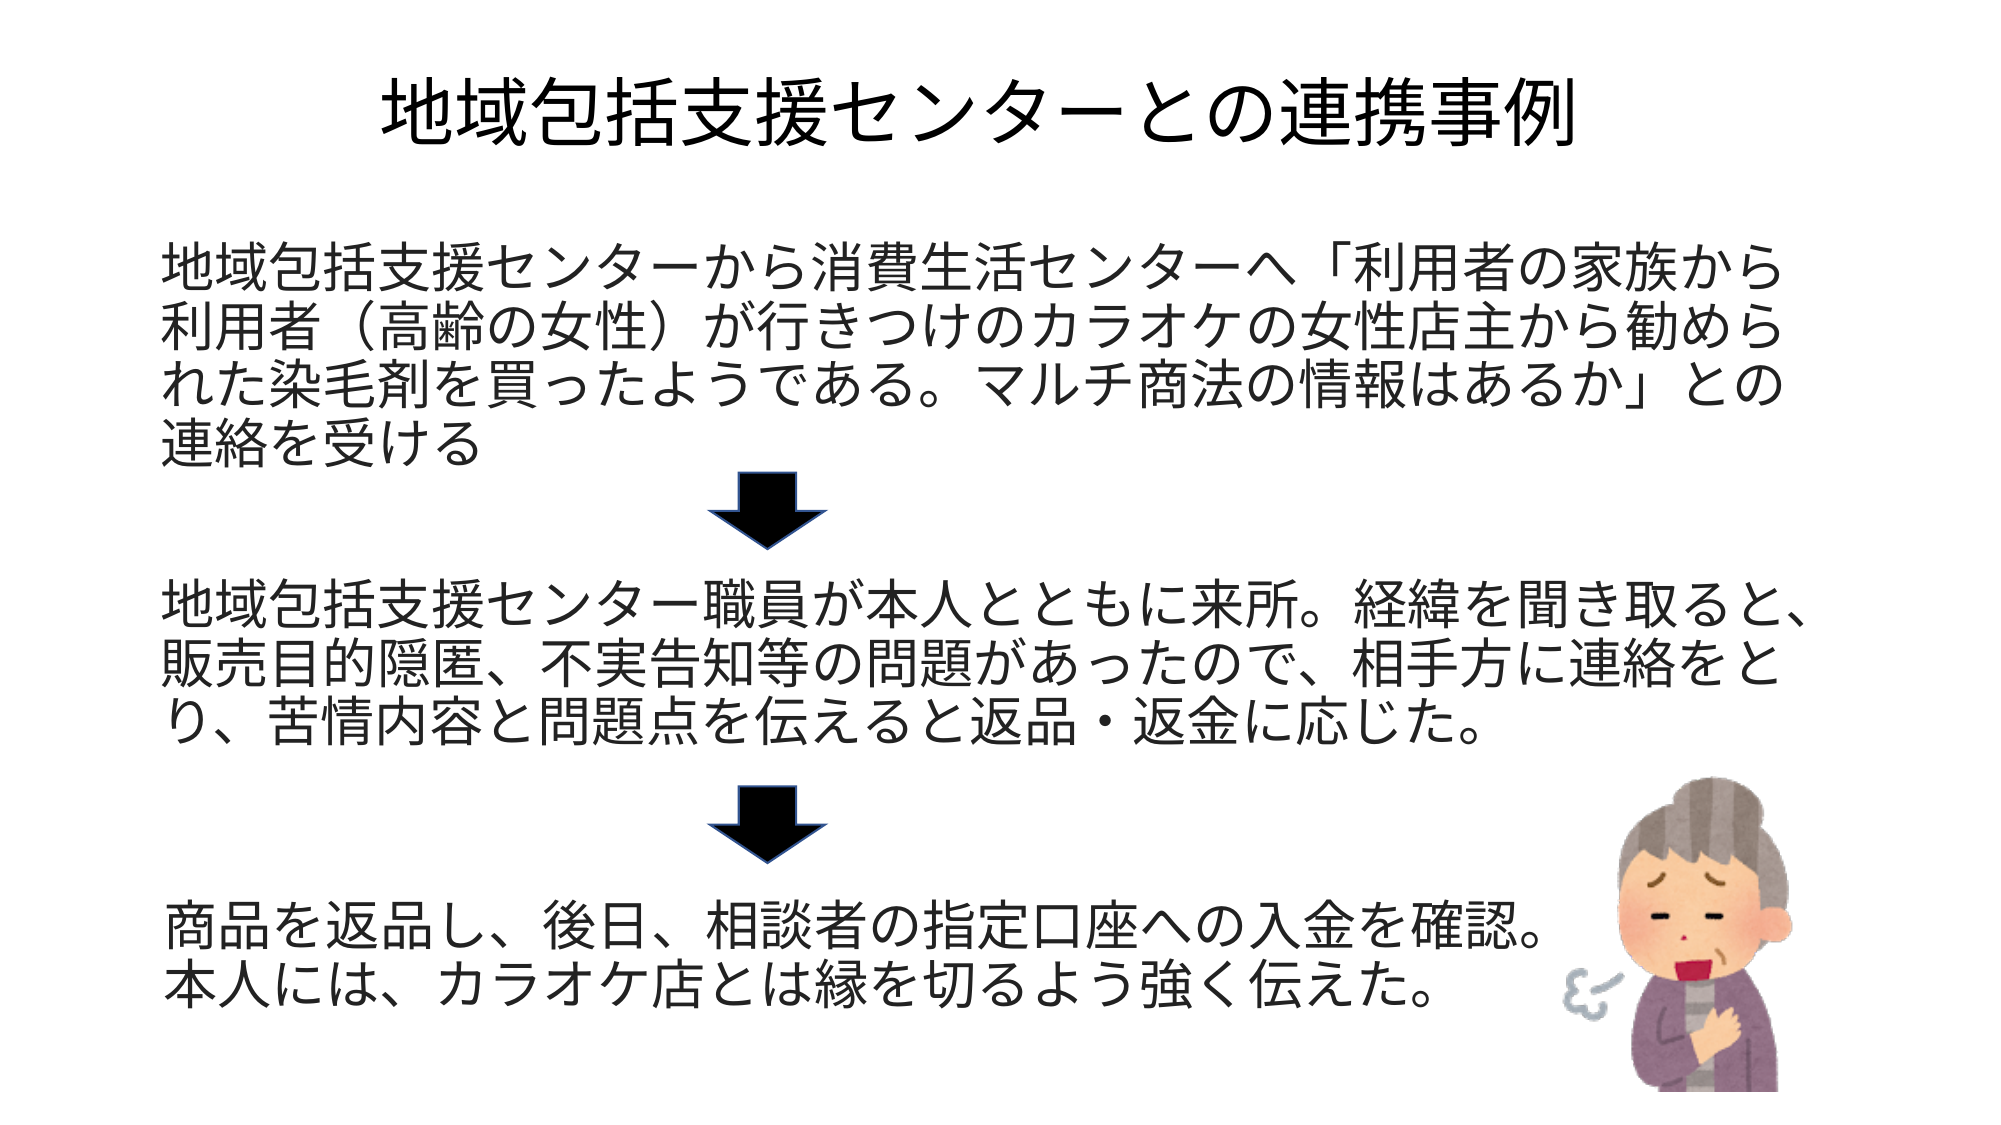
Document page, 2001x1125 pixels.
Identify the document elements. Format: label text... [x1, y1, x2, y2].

text_box 商品を返品し、後日、相談者の指定口座への入金を確認。本人には、カラオケ店とは縁を切るよう強く伝えた。 [148, 891, 1544, 1034]
subtitle 地域包括支援センターから消費生活センターへ「利用者の家族から利用者（高齢の女性）が行きつけのカラオケの女性店主から勧められた染毛剤を買ったようである。マルチ商法の情報はあるか」との連絡を受ける [145, 233, 1824, 494]
title 地域包括支援センターとの連携事例 [229, 57, 1730, 165]
text_box [706, 471, 829, 551]
text_box [706, 785, 829, 865]
picture [1544, 775, 1861, 1092]
text_box 地域包括支援センター職員が本人とともに来所。経緯を聞き取ると、販売目的隠匿、不実告知等の問題があったので、相手方に連絡をとり、苦情内容と問題点を伝えると返品・返金に応じた。 [145, 570, 1824, 781]
